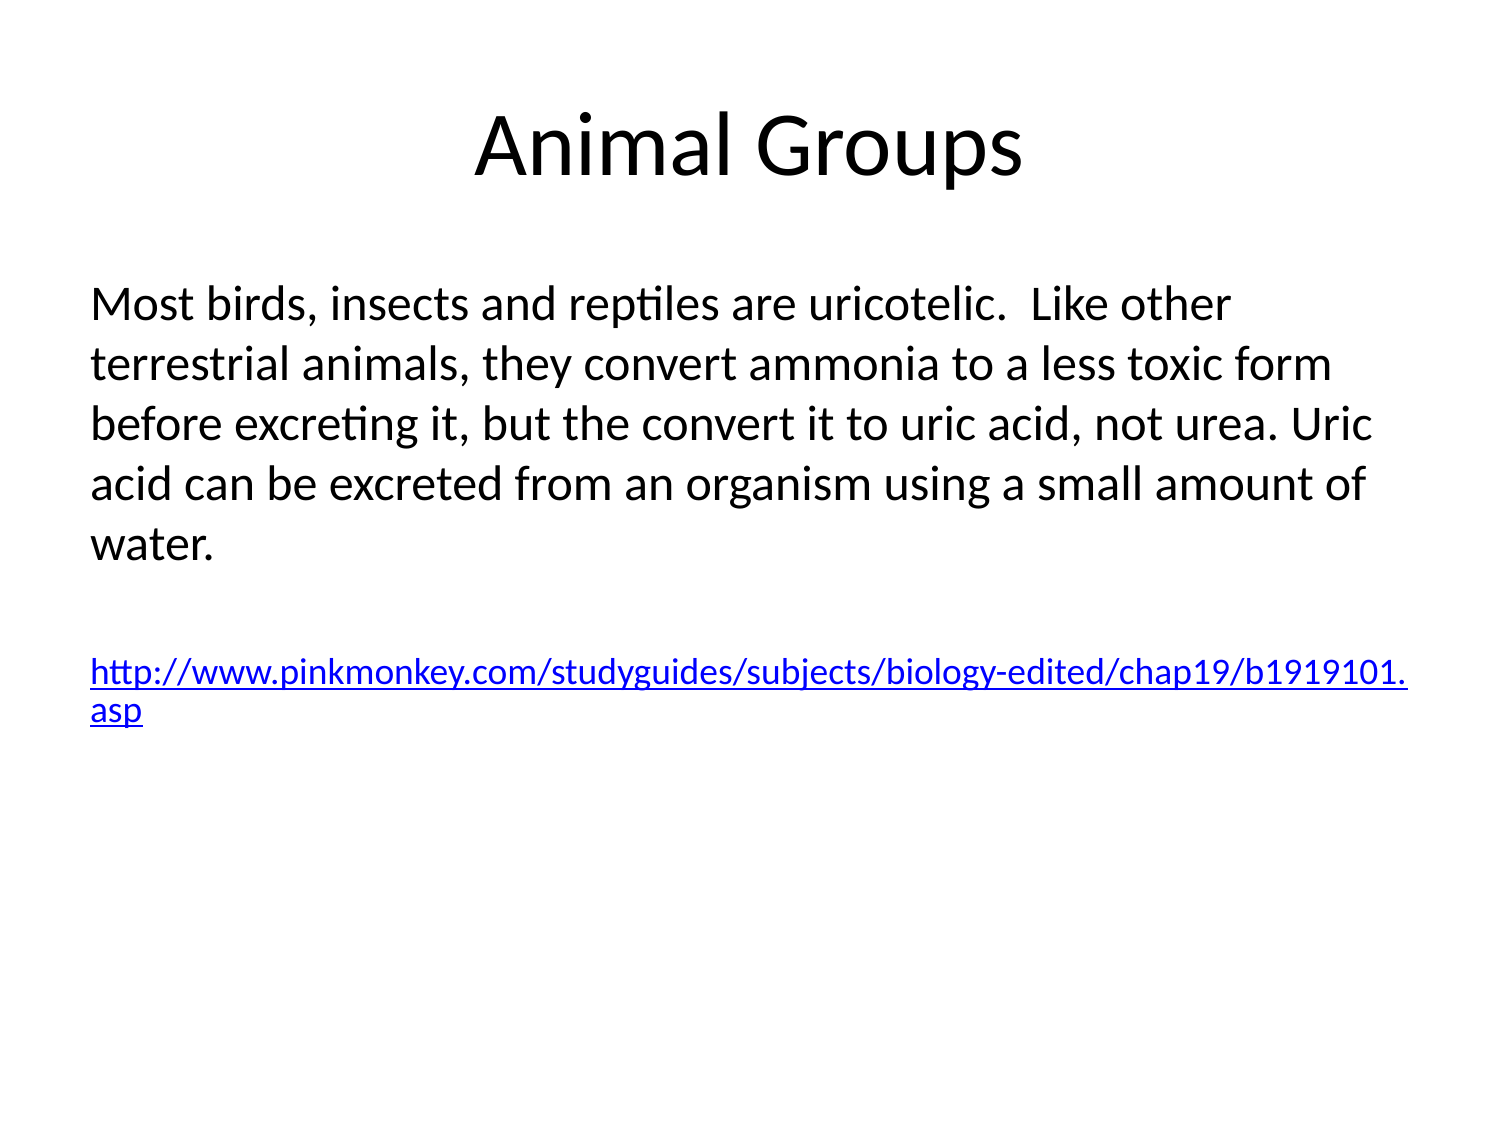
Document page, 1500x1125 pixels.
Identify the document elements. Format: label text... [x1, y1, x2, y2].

list Most birds, insects and reptiles are uricotelic. Like other terrestrial animals, they convert ammonia to a less toxic form before excreting it, but the convert it to uric acid, not urea. Uric acid can be excreted from an organism using a small amount of water. http://www.pinkmonkey.com/studyguides/subjects/biology-edited/chap19/b1919101.asp [75, 262, 1425, 1005]
title Animal Groups [75, 45, 1425, 233]
